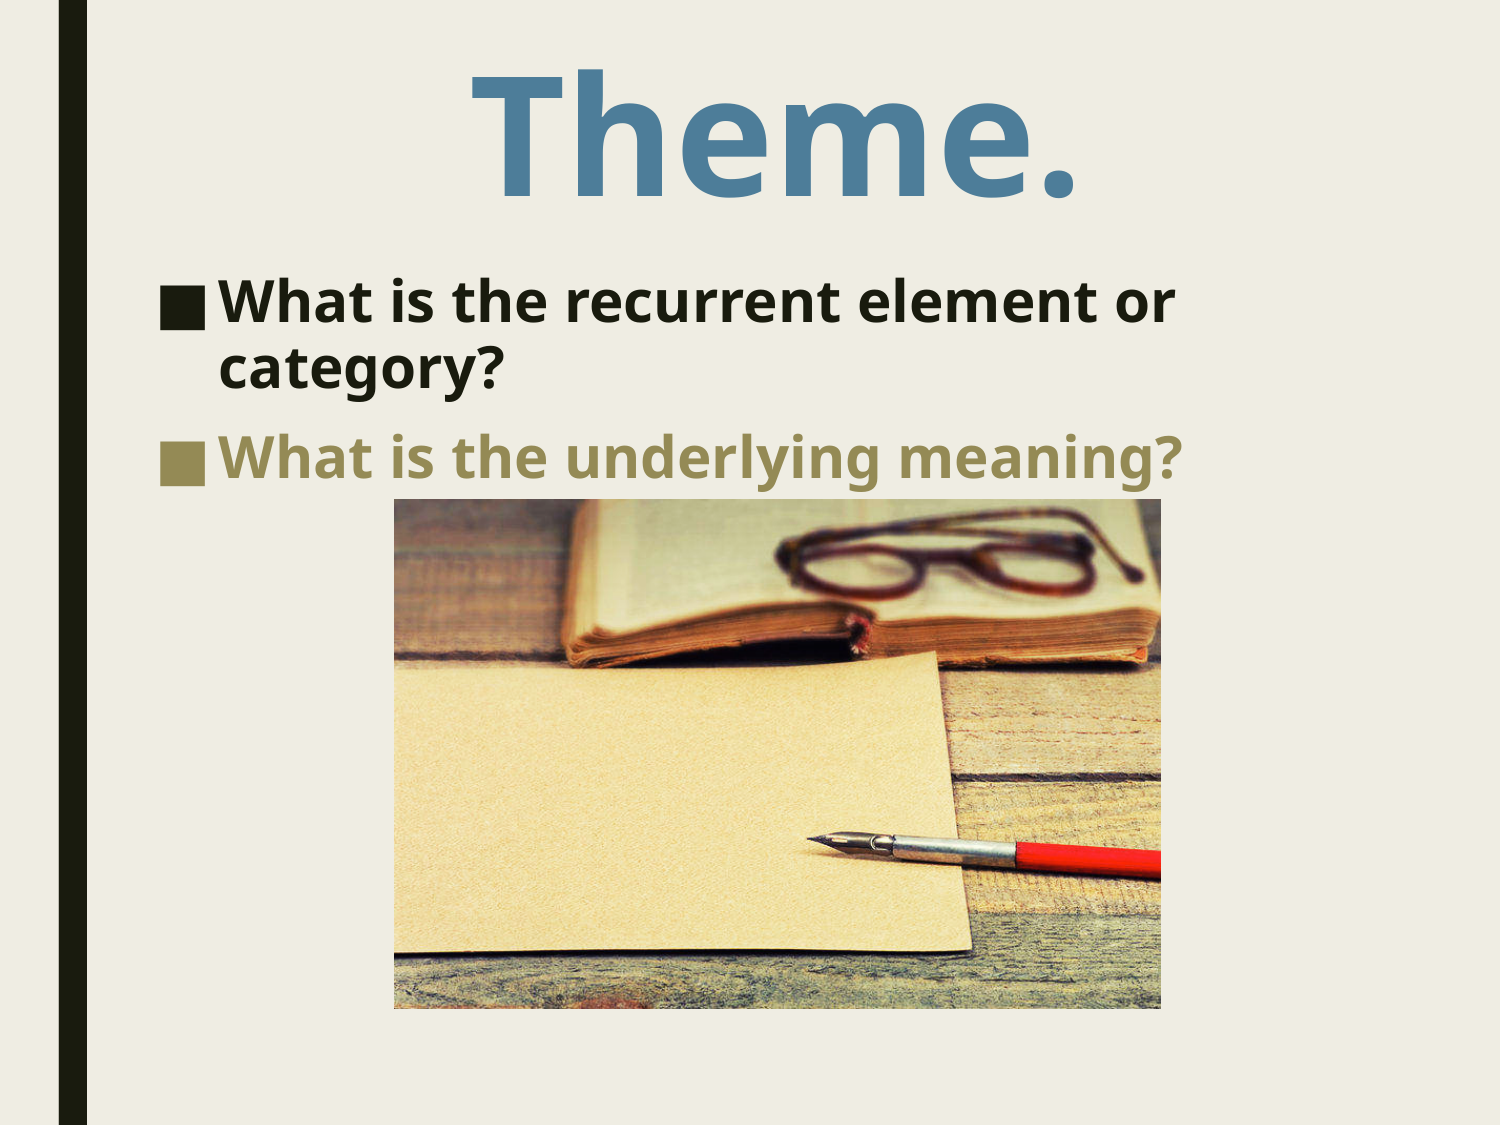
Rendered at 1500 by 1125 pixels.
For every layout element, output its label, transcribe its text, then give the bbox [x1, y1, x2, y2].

list What is the recurrent element or category? What is the underlying meaning? [140, 262, 1442, 703]
picture [394, 499, 1161, 1009]
title Theme. [111, 46, 1442, 290]
